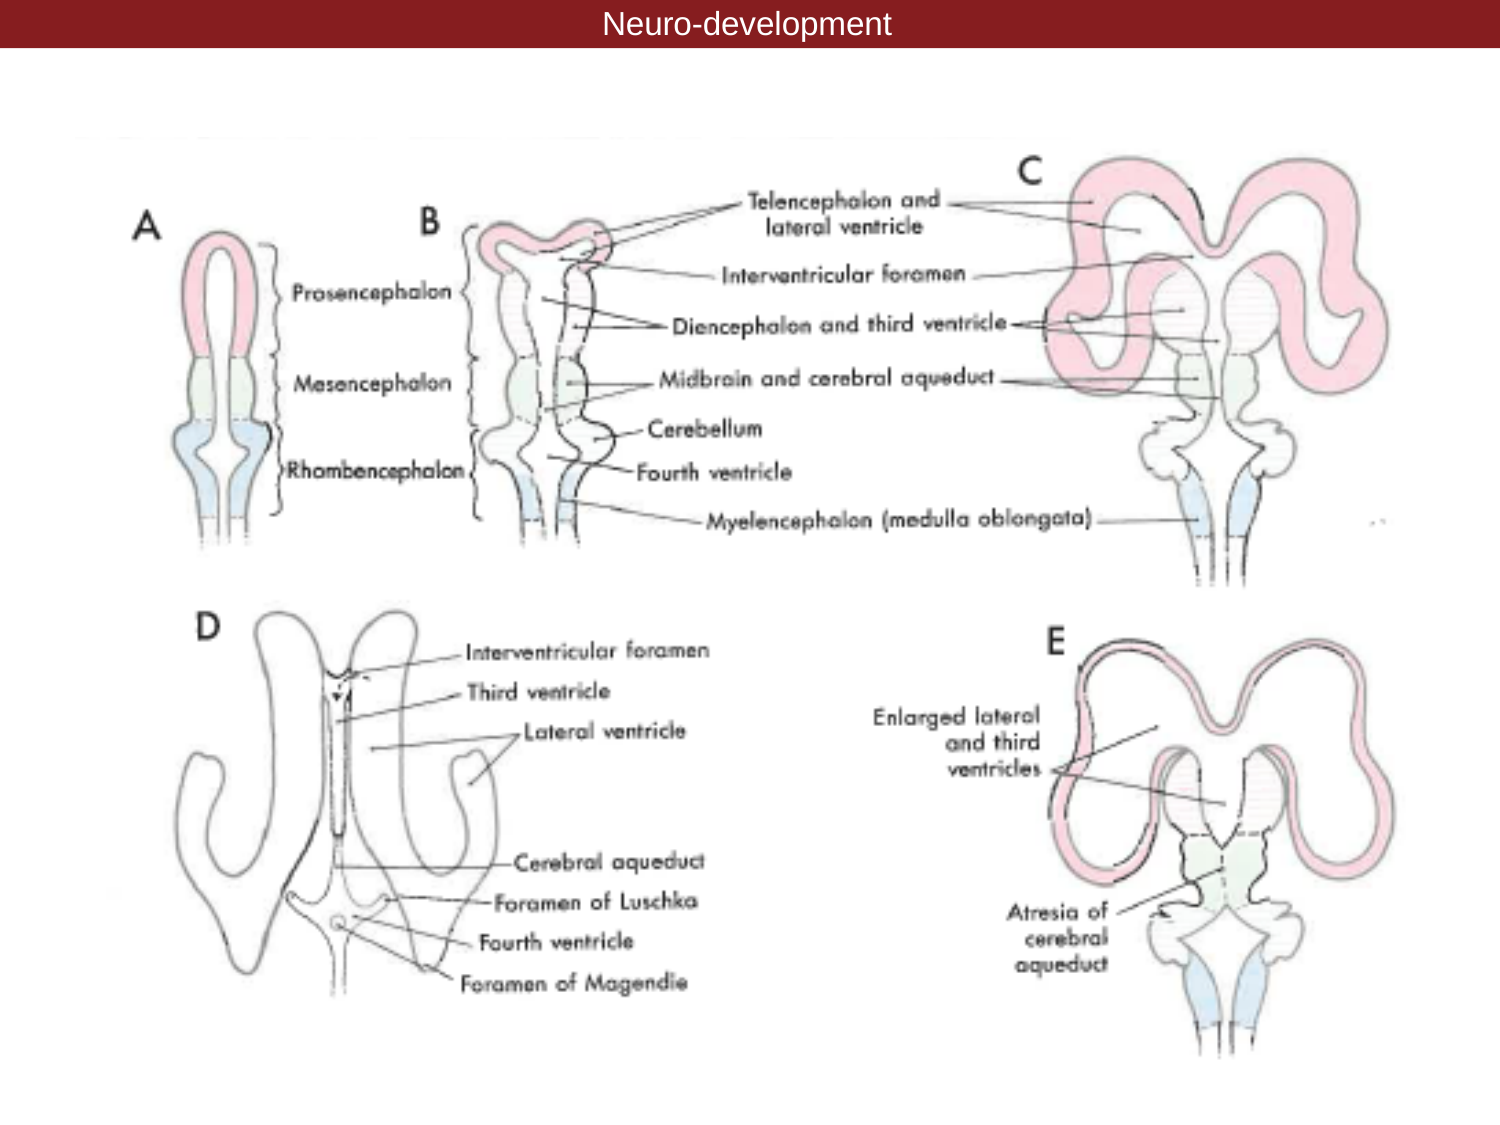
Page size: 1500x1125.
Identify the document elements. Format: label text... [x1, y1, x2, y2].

text_box Neuro-development [599, 0, 900, 42]
picture [74, 137, 1422, 1066]
